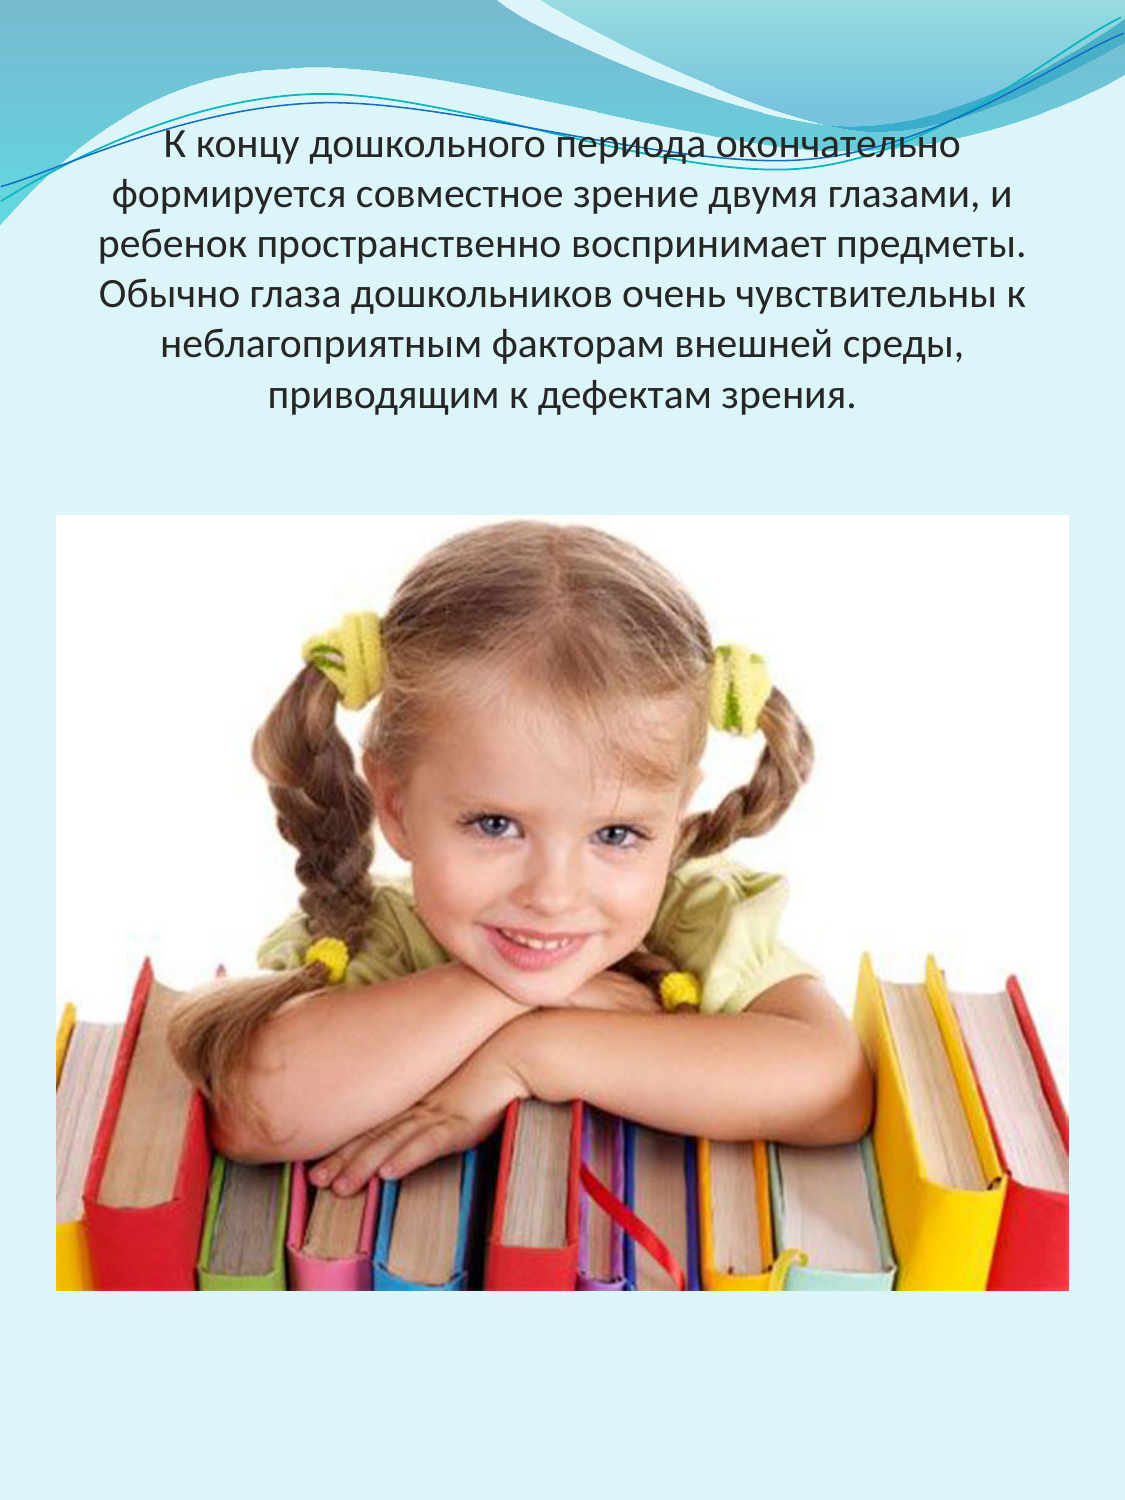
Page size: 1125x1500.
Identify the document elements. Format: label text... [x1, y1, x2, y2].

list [56, 515, 1069, 1292]
title К концу дошкольного периода окончательно формируется совместное зрение двумя глазами, и ребенок пространственно воспринимает предметы. Обычно глаза дошкольников очень чувствительны к неблагоприятным факторам внешней среды, приводящим к дефектам зрения. [56, 88, 1069, 467]
